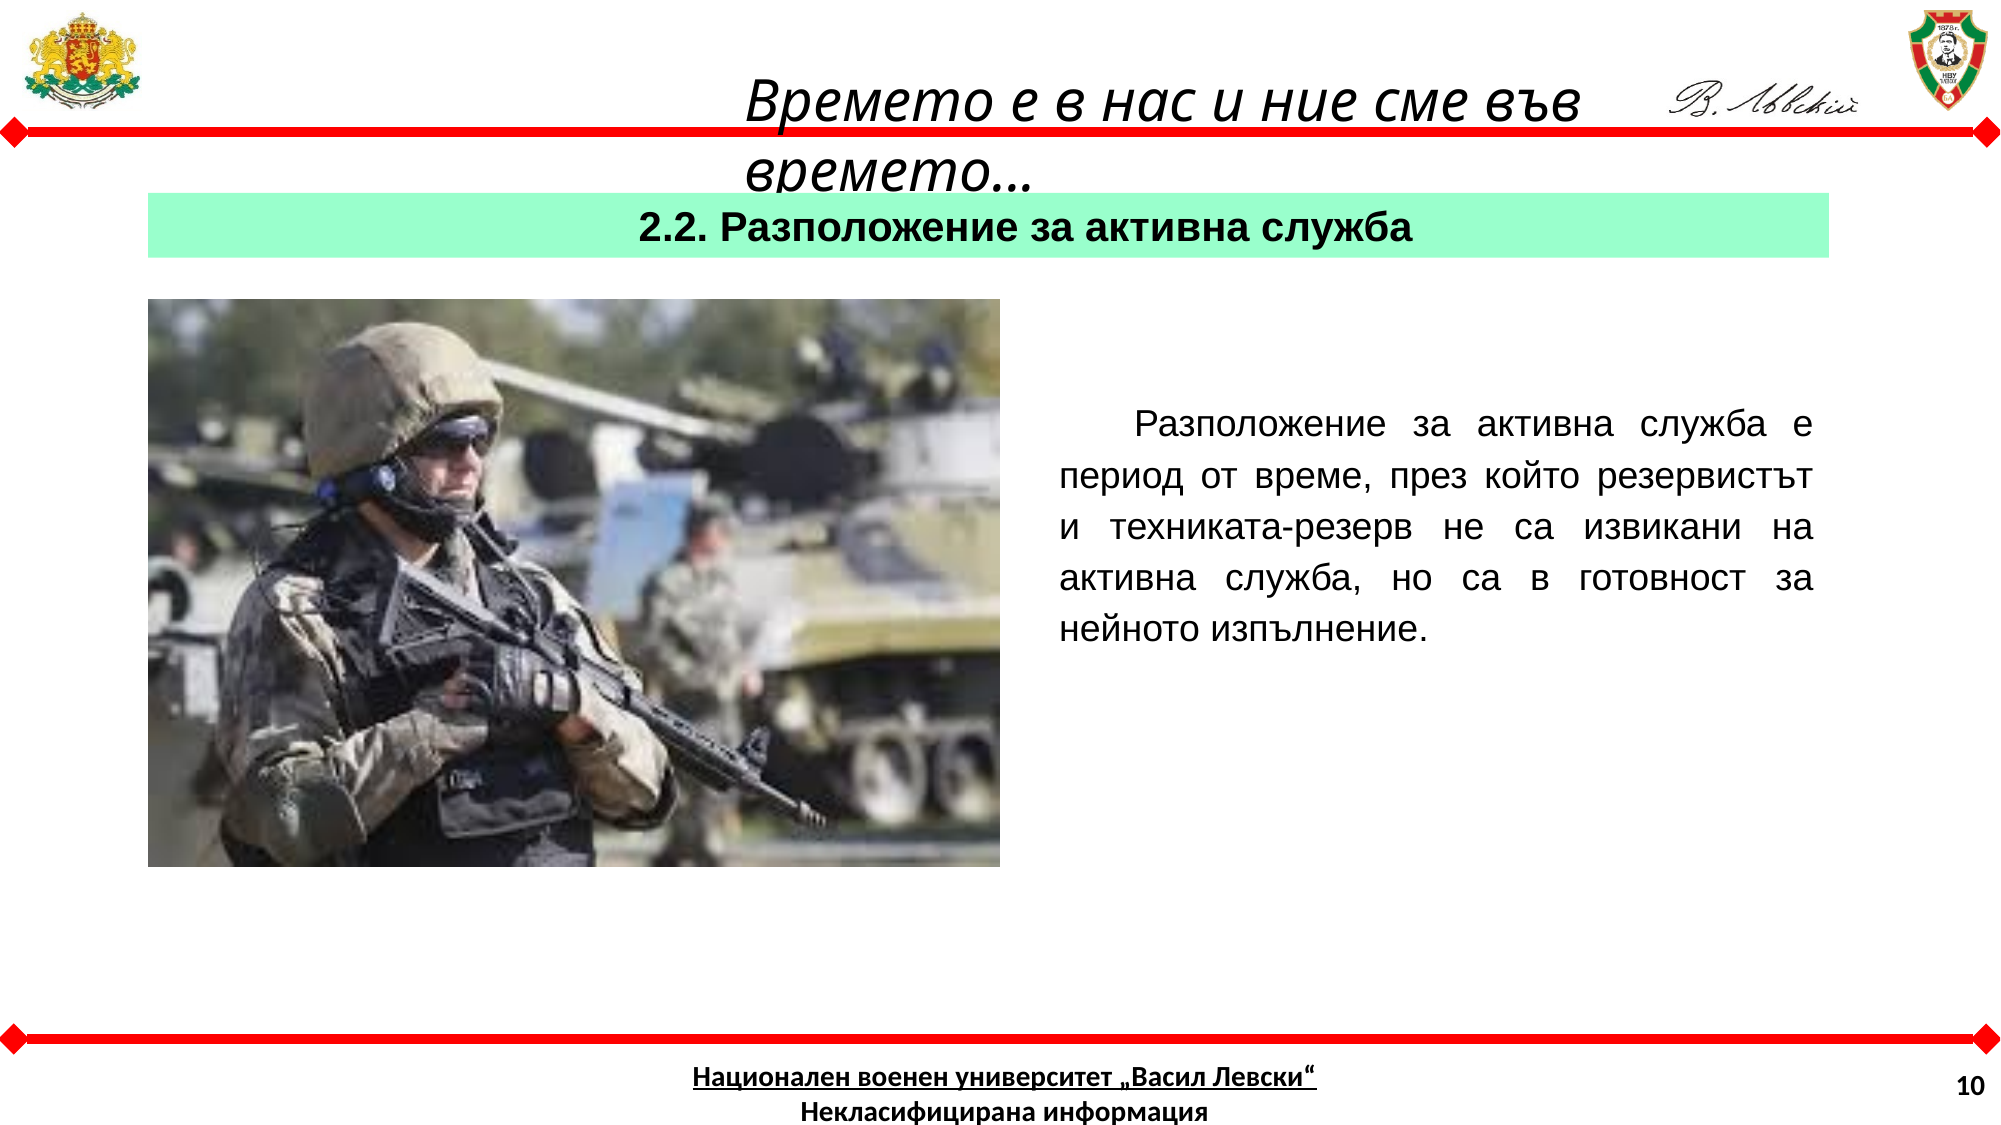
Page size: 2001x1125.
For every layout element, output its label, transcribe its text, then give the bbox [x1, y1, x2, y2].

slide_number 10 [1412, 1058, 2000, 1119]
picture [1908, 10, 1988, 111]
picture [147, 299, 1000, 867]
text_box Разположение за активна служба е период от време, през който резервистът и техниката-резерв не са извикани на активна служба, но са в готовност за нейното изпълнение. [1044, 385, 1829, 657]
text_box 2.2. Разположение за активна служба [148, 192, 1829, 258]
footer Национален военен университет „Васил Левски“ Некласифицирана информация [662, 1049, 1348, 1125]
picture [22, 10, 142, 111]
picture [1666, 78, 1861, 120]
